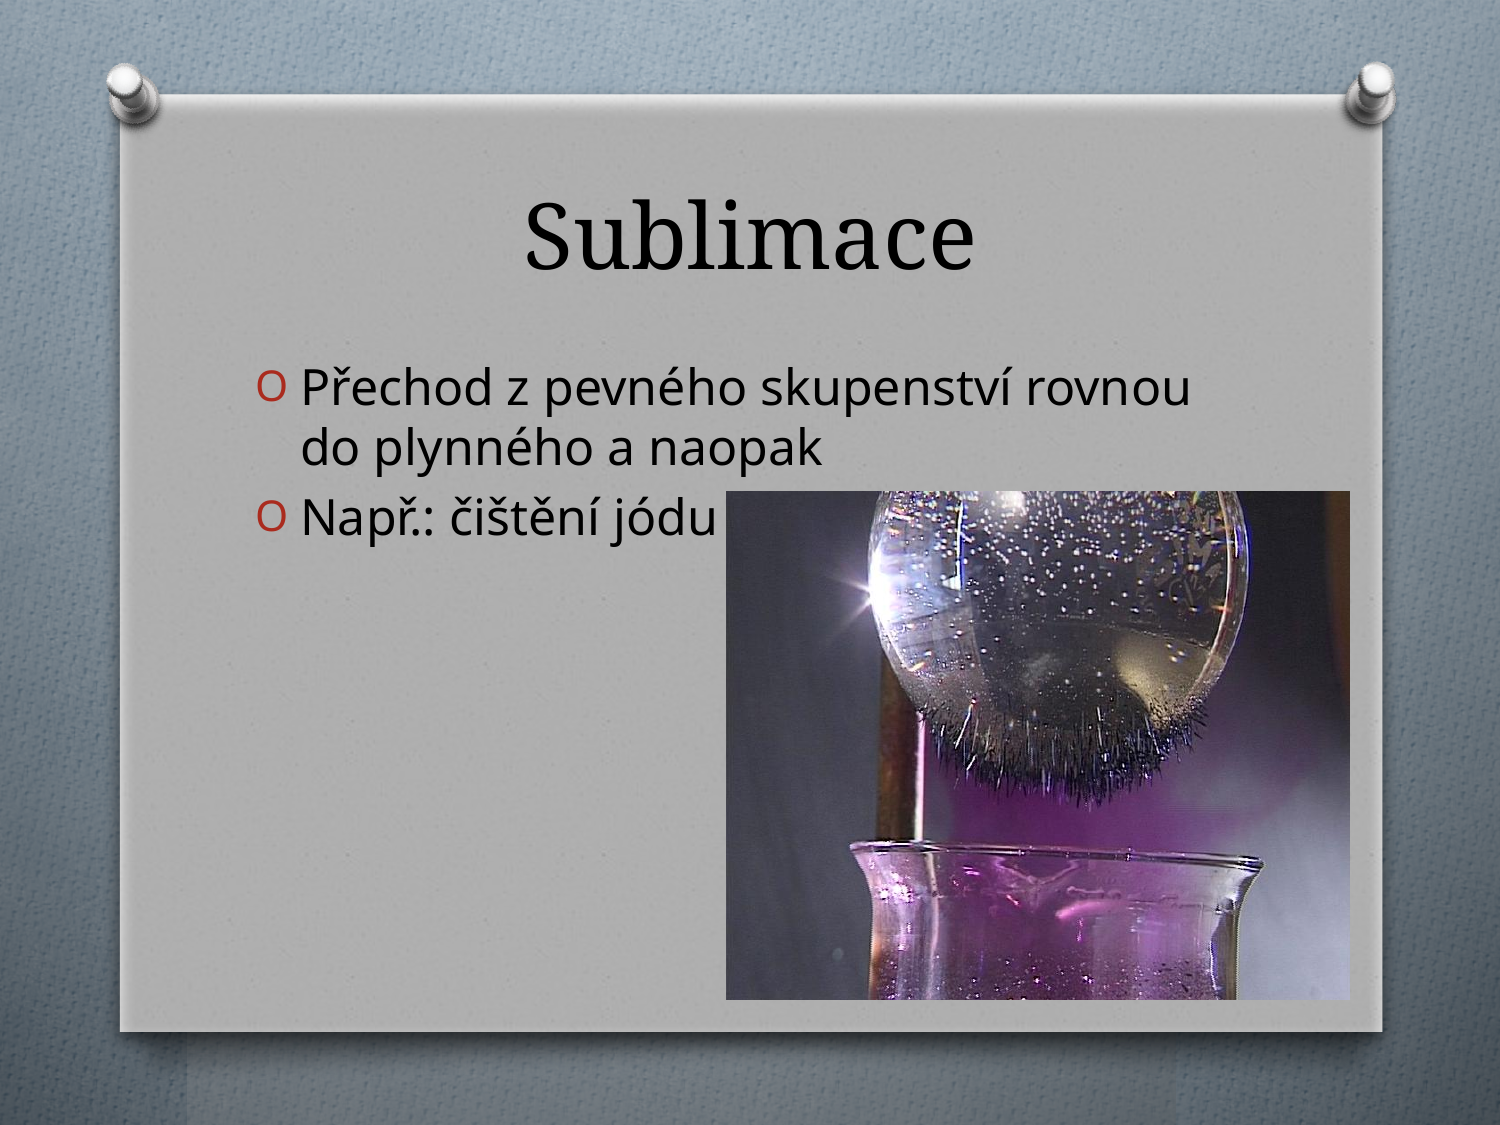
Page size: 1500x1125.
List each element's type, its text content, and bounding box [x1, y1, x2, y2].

picture [726, 491, 1350, 1000]
picture [75, 29, 198, 153]
picture [1317, 35, 1439, 156]
list Přechod z pevného skupenství rovnou do plynného a naopak Např.: čištění jódu [240, 347, 1257, 939]
title Sublimace [179, 134, 1323, 332]
